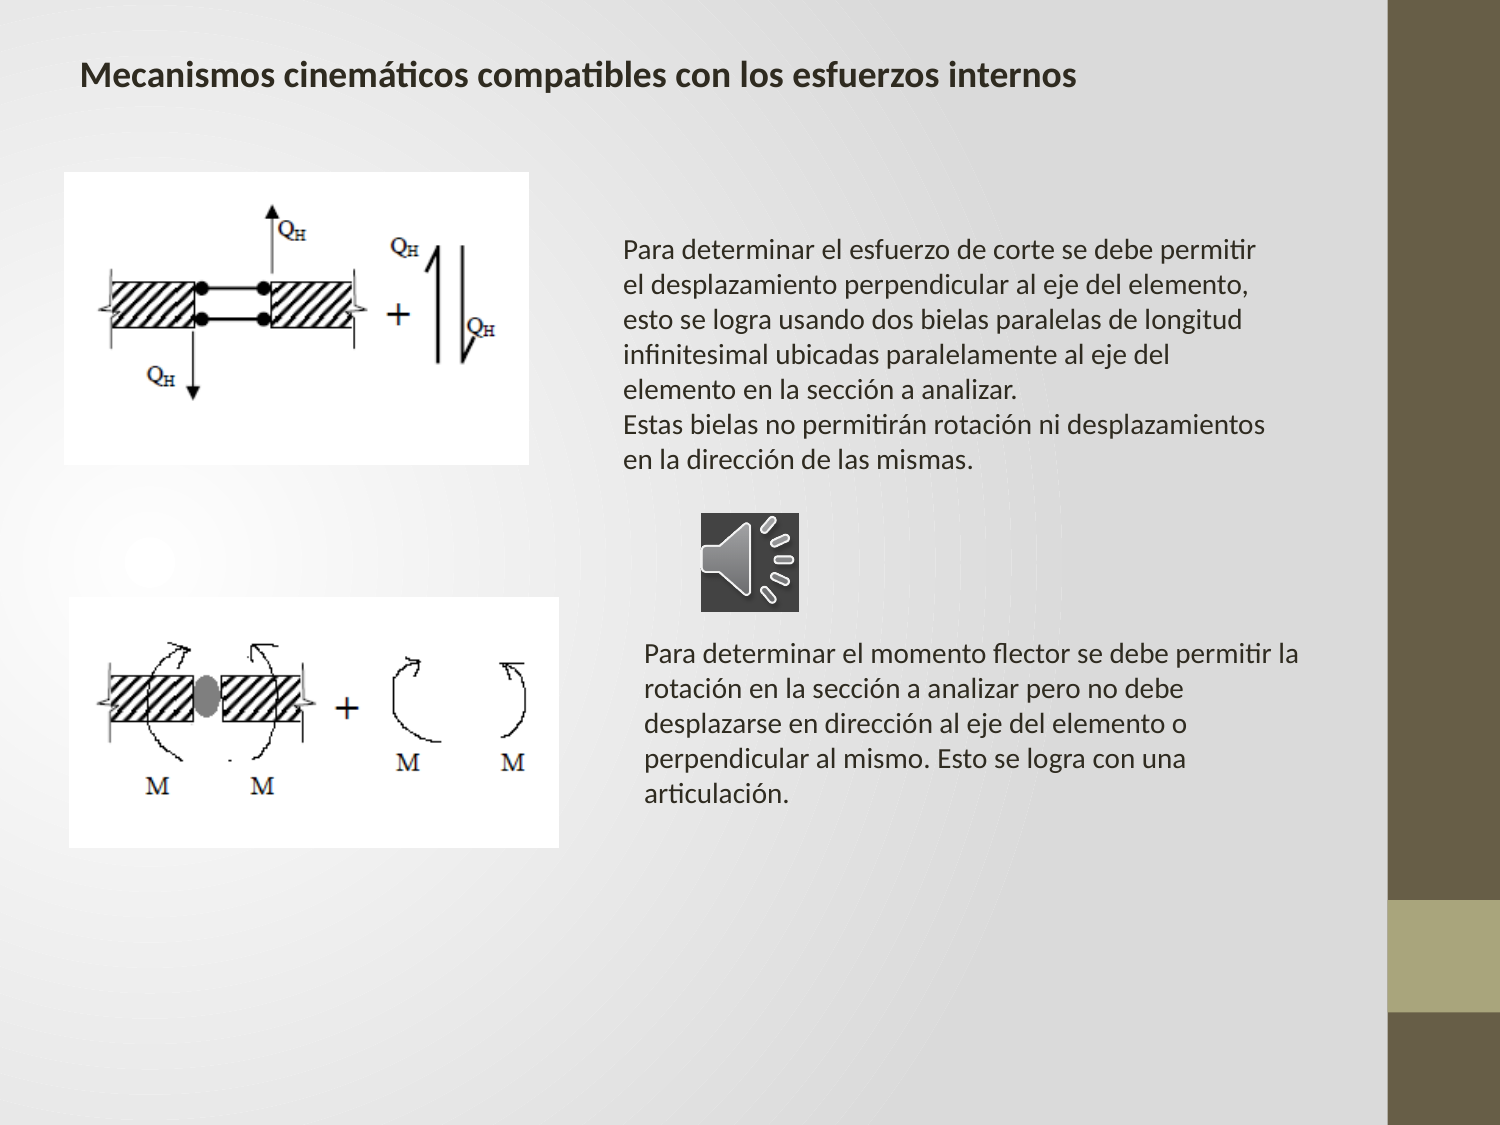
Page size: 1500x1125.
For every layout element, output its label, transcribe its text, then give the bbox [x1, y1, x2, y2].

picture [69, 597, 560, 849]
text_box Para determinar el esfuerzo de corte se debe permitir el desplazamiento perpendicular al eje del elemento, esto se logra usando dos bielas paralelas de longitud infinitesimal ubicadas paralelamente al eje del elemento en la sección a analizar. Estas bielas no permitirán rotación ni desplazamientos en la dirección de las mismas. [608, 222, 1294, 483]
text_box Para determinar el momento flector se debe permitir la rotación en la sección a analizar pero no debe desplazarse en dirección al eje del elemento o perpendicular al mismo. Esto se logra con una articulación. [629, 626, 1315, 817]
text_box Mecanismos cinemáticos compatibles con los esfuerzos internos [64, 42, 1341, 103]
picture [64, 172, 530, 466]
picture [699, 511, 801, 613]
